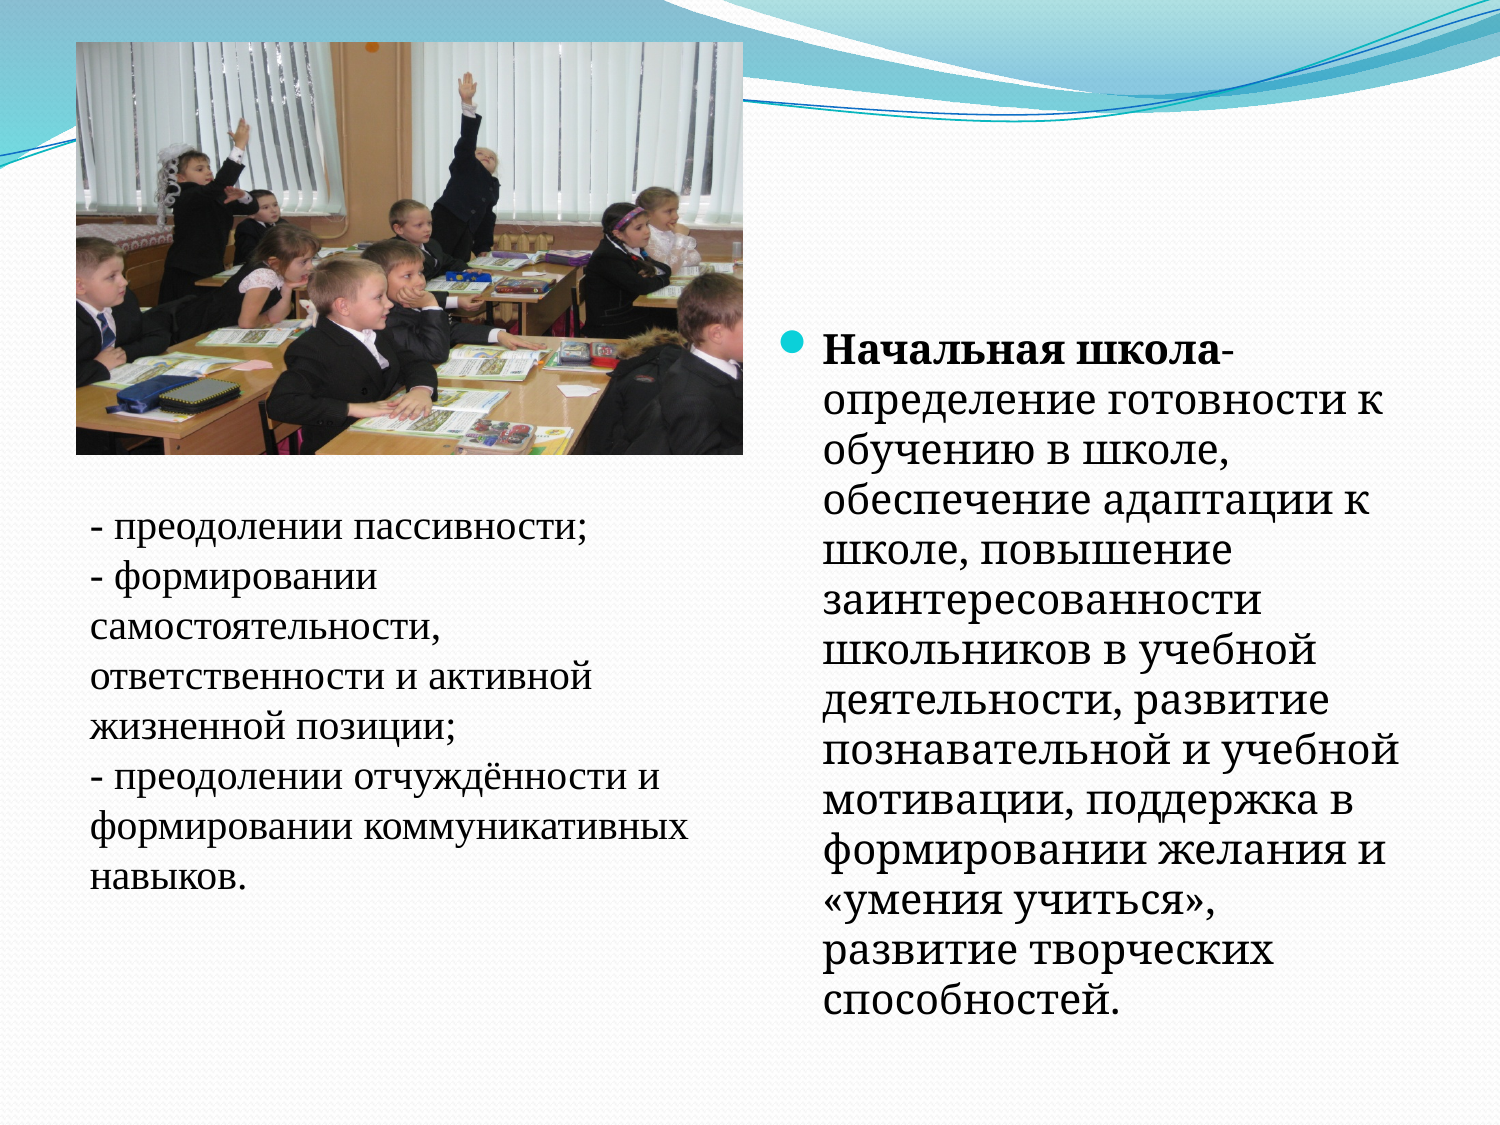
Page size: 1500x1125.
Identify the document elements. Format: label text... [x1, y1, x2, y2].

list Начальная школа-определение готовности к обучению в школе, обеспечение адаптации к школе, повышение заинтересованности школьников в учебной деятельности, развитие познавательной и учебной мотивации, поддержка в формировании желания и «умения учиться», развитие творческих способностей. [762, 314, 1425, 1043]
list - преодолении пассивности; - формировании самостоятельности, ответственности и активной жизненной позиции; - преодолении отчуждённости и формировании коммуникативных навыков. [75, 467, 738, 1043]
picture [76, 42, 744, 455]
